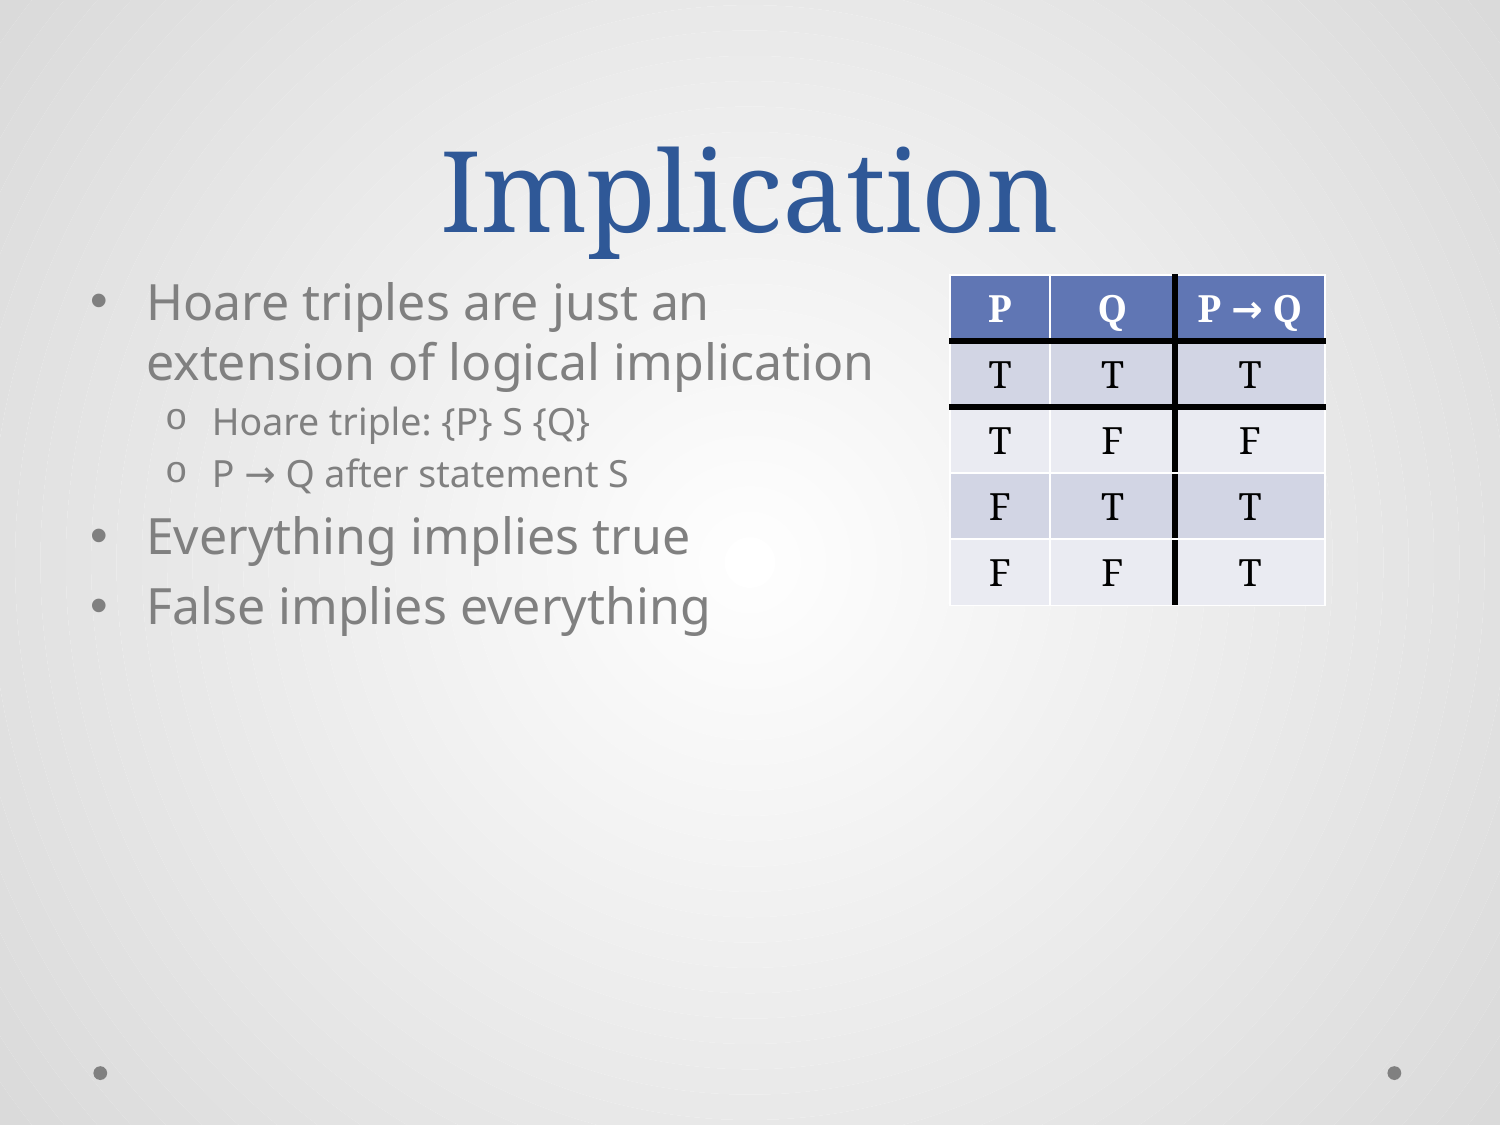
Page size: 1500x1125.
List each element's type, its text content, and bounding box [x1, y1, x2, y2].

table_header P → Q [1178, 276, 1324, 338]
title Implication [75, 0, 1425, 263]
table_cell T [1178, 344, 1324, 404]
table_cell T [951, 410, 1049, 472]
table_cell T [1178, 540, 1324, 605]
table_header Q [1051, 276, 1172, 338]
table_cell F [1051, 410, 1172, 472]
table_cell F [1178, 410, 1324, 472]
table_cell T [951, 344, 1049, 404]
table_header P [951, 276, 1049, 338]
table_cell T [1051, 474, 1172, 538]
table_cell F [1051, 540, 1172, 605]
list Hoare triples are just an extension of logical implication Hoare triple: {P} S {Q} P → Q after statement S Everything implies true False implies everything [75, 262, 938, 1005]
table_cell F [951, 540, 1049, 605]
table_cell T [1051, 344, 1172, 404]
table_cell T [1178, 474, 1324, 538]
table_cell F [951, 474, 1049, 538]
